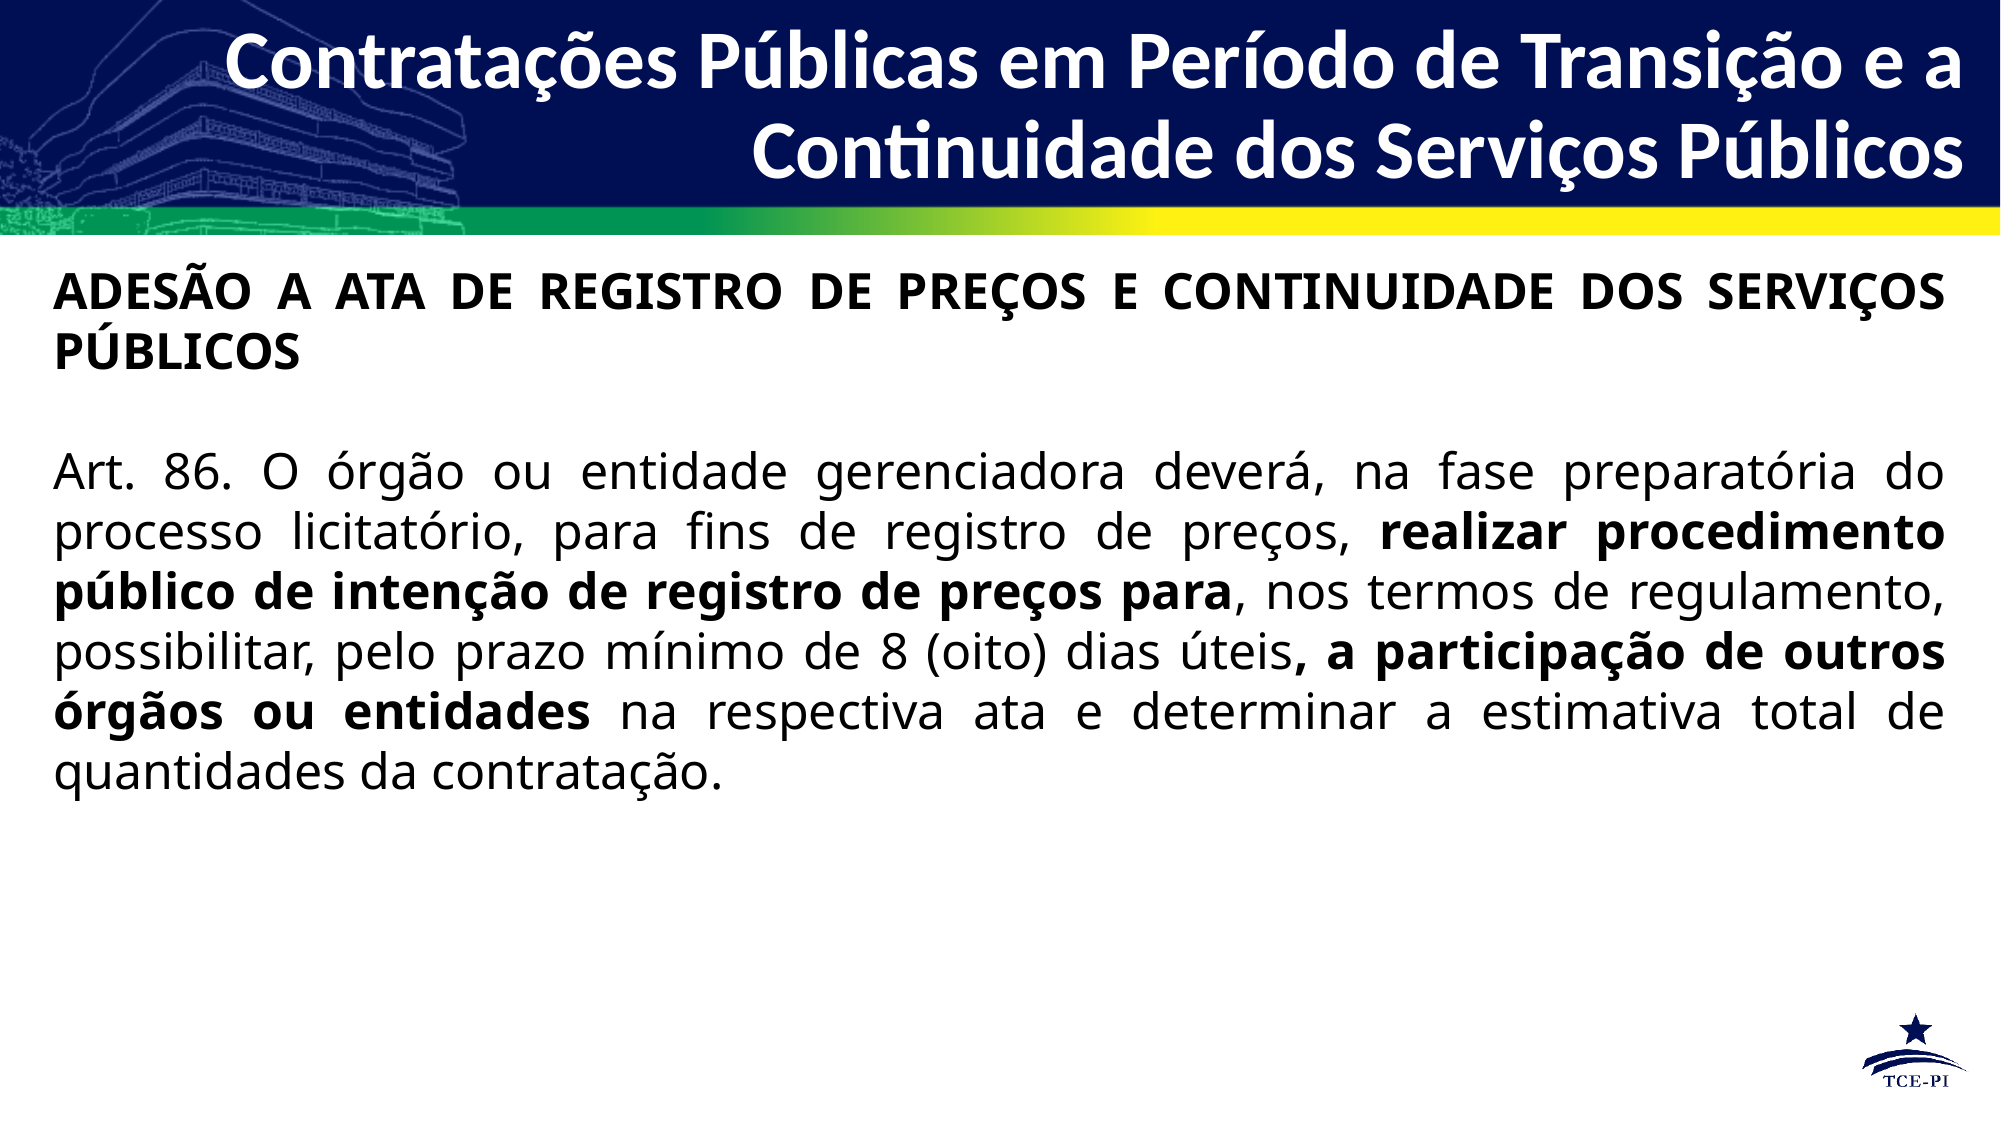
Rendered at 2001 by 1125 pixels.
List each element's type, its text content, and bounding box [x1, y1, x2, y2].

text_box ADESÃO A ATA DE REGISTRO DE PREÇOS E CONTINUIDADE DOS SERVIÇOS PÚBLICOS Art. 86. O órgão ou entidade gerenciadora deverá, na fase preparatória do processo licitatório, para fins de registro de preços, realizar procedimento público de intenção de registro de preços para, nos termos de regulamento, possibilitar, pelo prazo mínimo de 8 (oito) dias úteis, a participação de outros órgãos ou entidades na respectiva ata e determinar a estimativa total de quantidades da contratação. [38, 251, 1962, 927]
picture [1862, 1013, 1969, 1087]
text_box Contratações Públicas em Período de Transição e a Continuidade dos Serviços Públicos [123, 0, 1982, 205]
picture [0, 0, 2001, 235]
